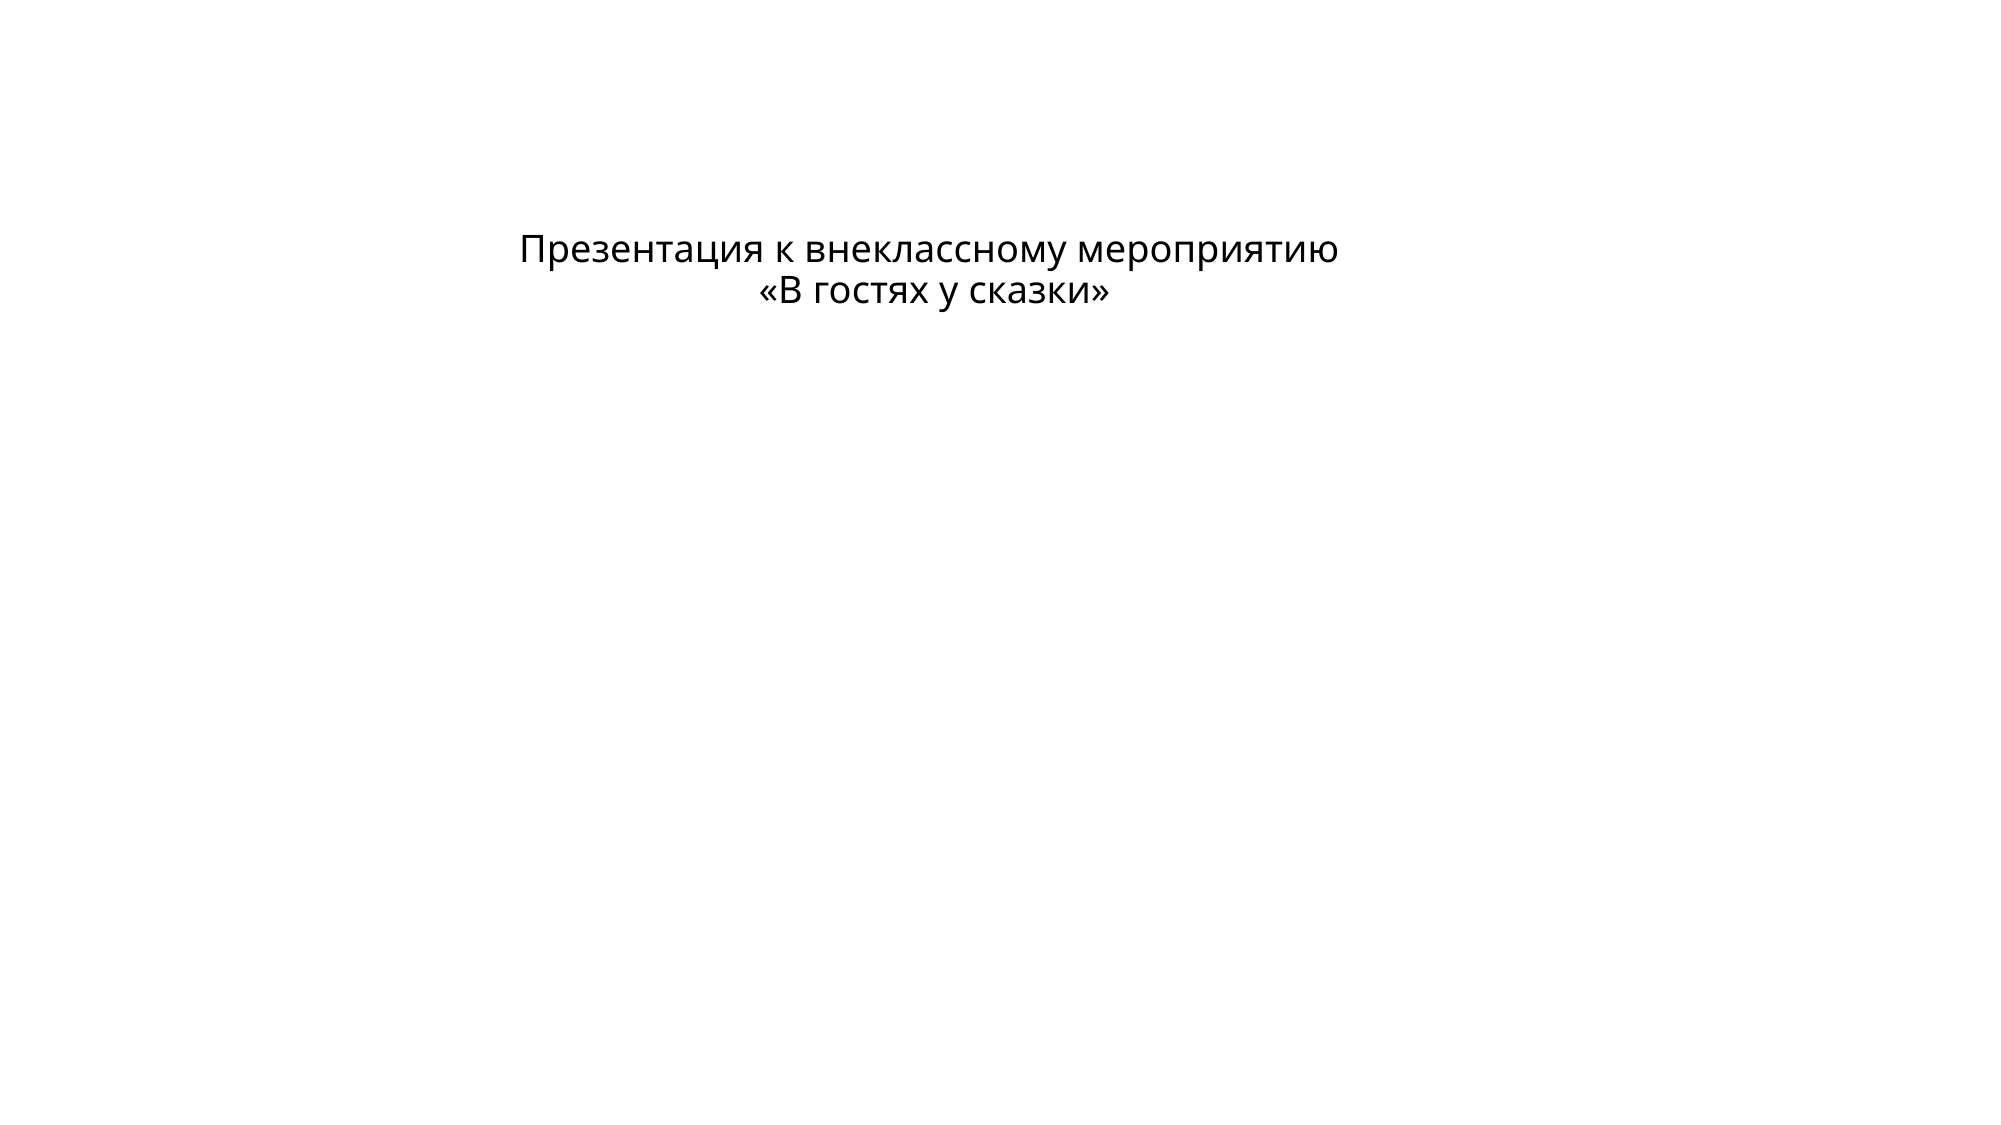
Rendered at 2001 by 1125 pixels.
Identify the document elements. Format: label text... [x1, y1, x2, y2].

title Презентация к внеклассному мероприятию «В гостях у сказки» [184, 177, 1685, 570]
